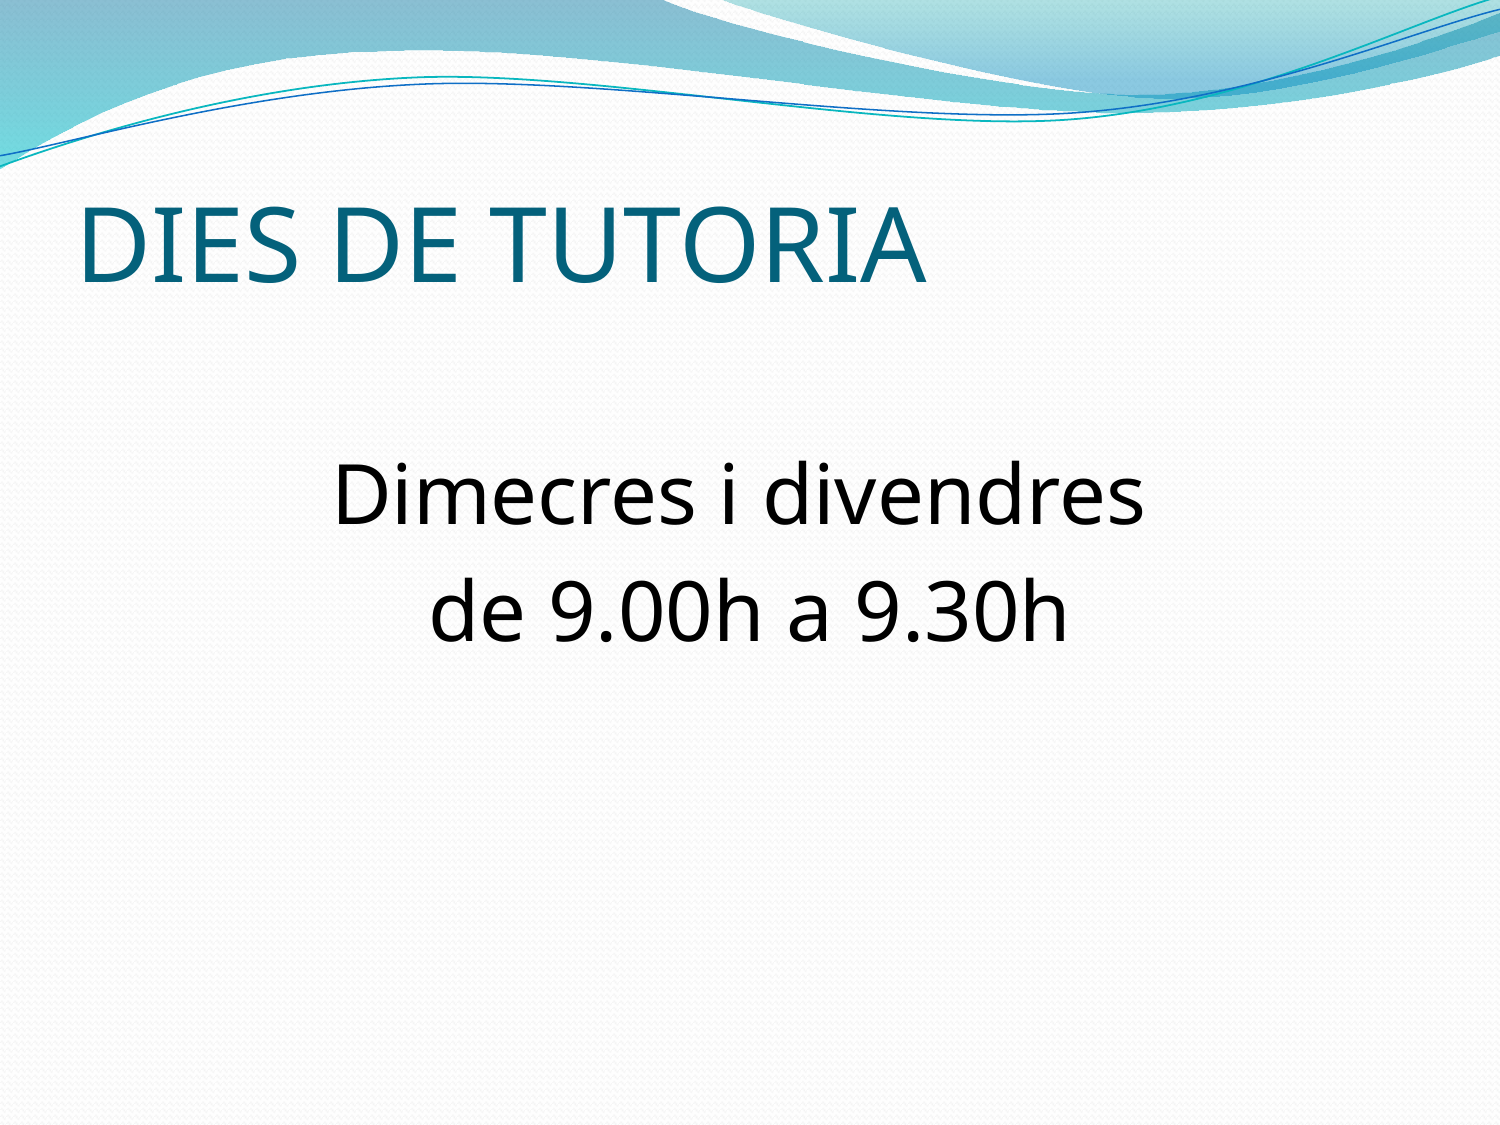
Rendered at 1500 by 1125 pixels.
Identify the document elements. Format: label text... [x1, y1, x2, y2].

list Dimecres i divendres de 9.00h a 9.30h [75, 317, 1425, 1038]
title DIES DE TUTORIA [75, 115, 1425, 303]
